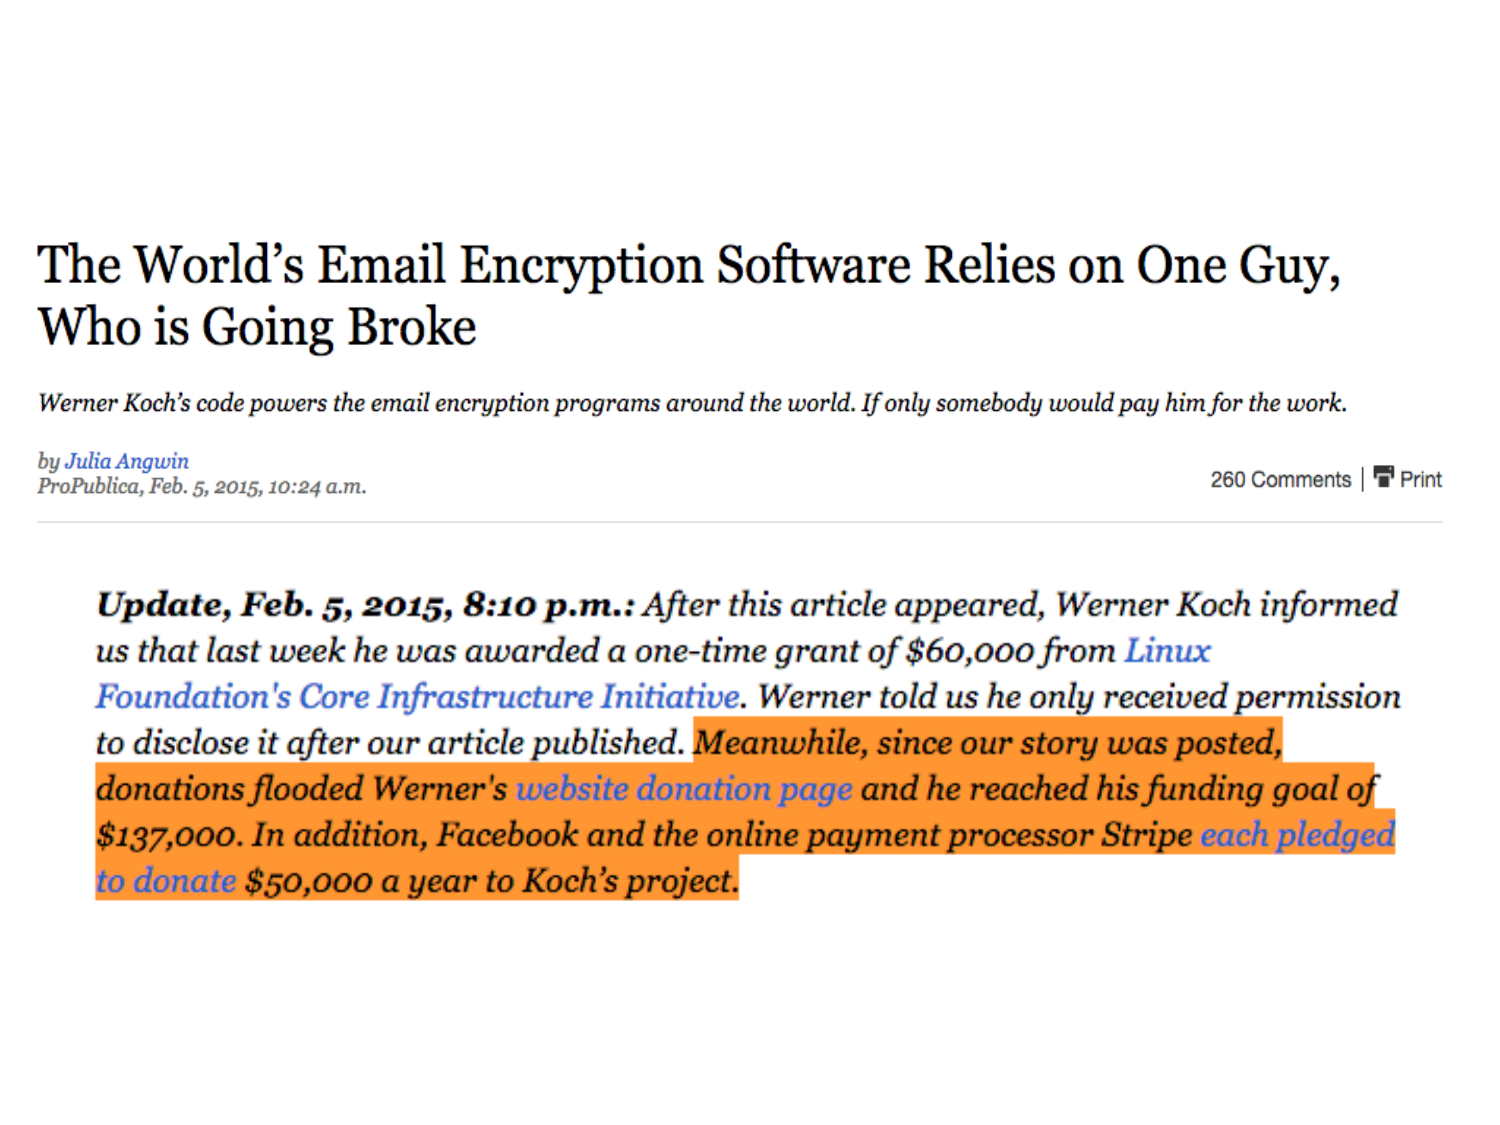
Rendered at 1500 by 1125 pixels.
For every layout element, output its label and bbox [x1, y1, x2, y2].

picture [74, 560, 1424, 926]
picture [26, 221, 1450, 523]
